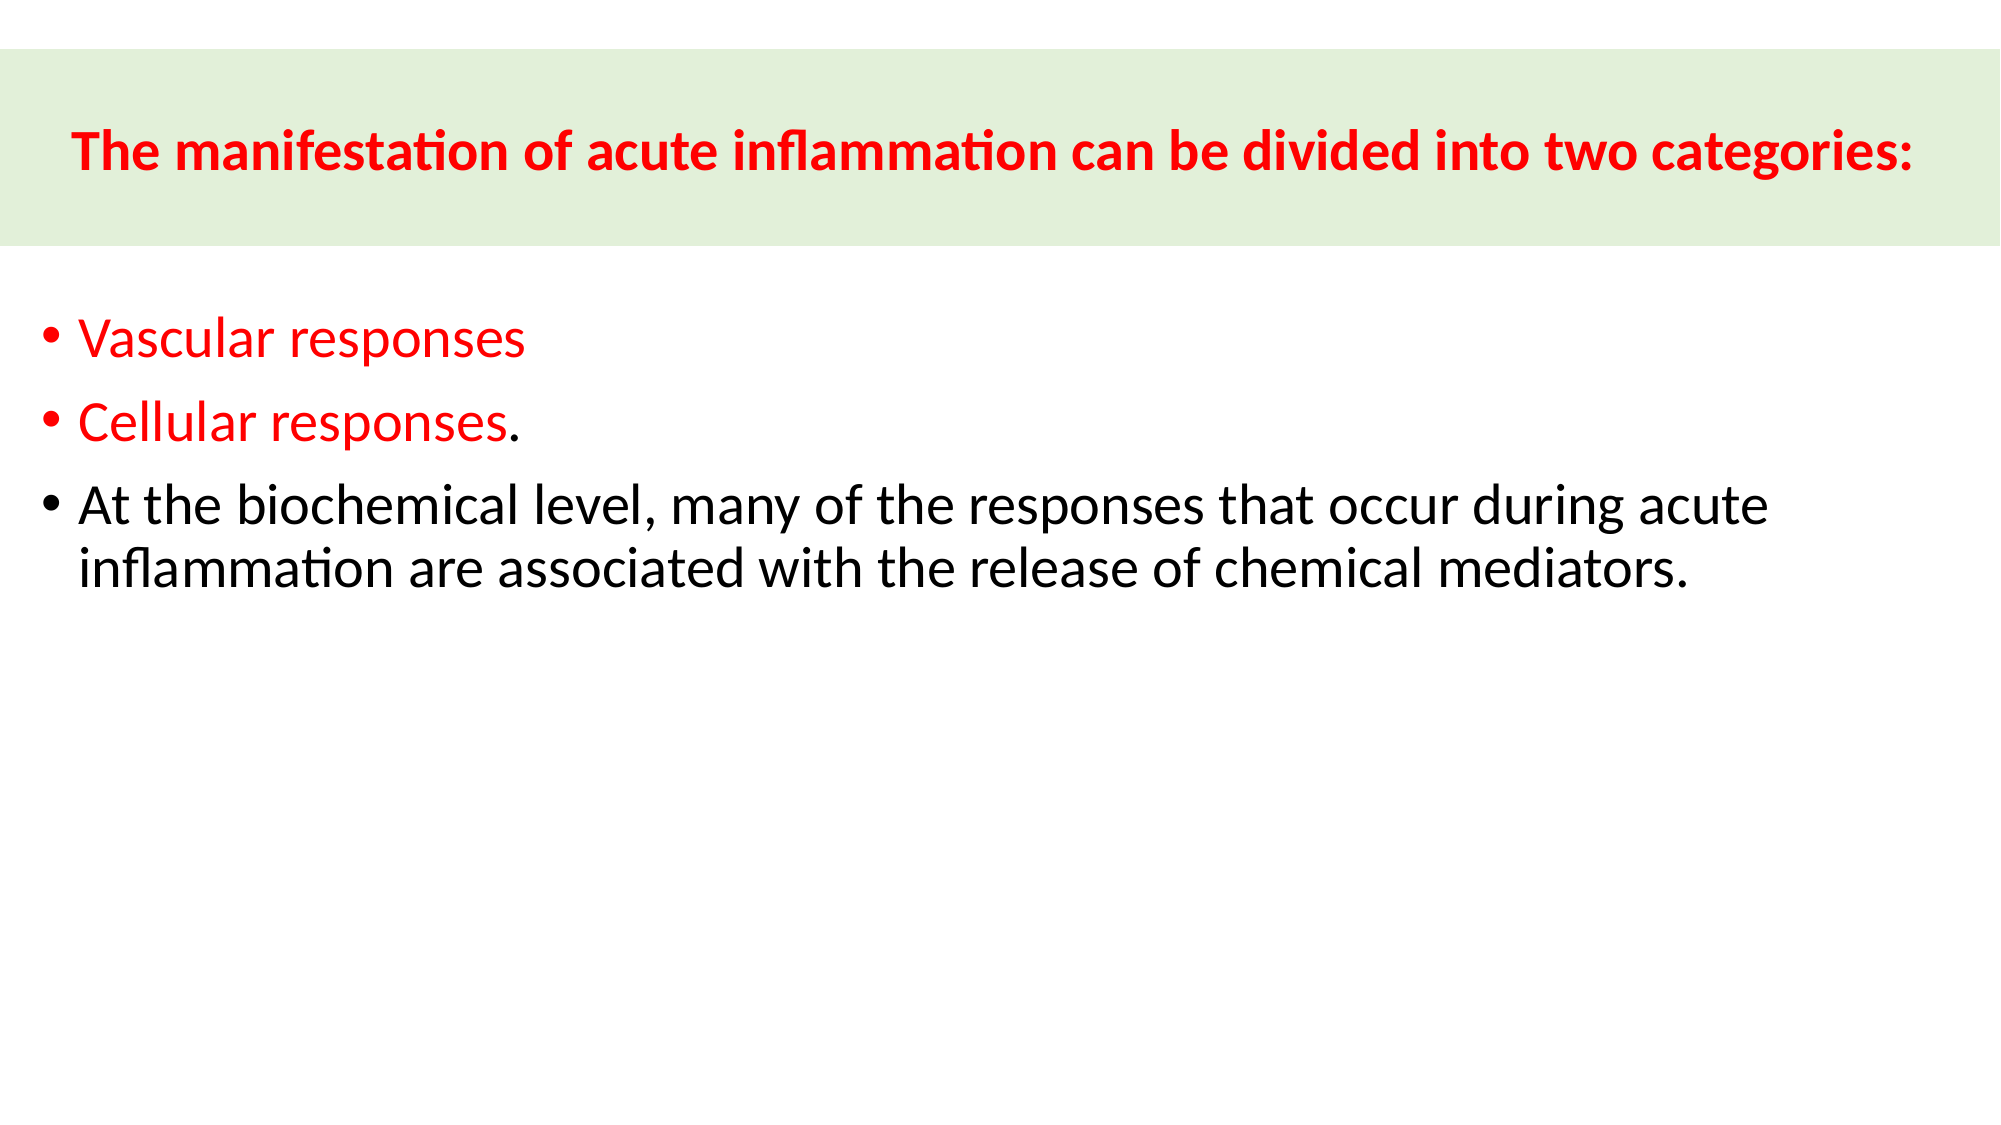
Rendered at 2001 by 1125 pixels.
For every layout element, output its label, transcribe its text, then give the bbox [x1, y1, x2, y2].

list Vascular responses Cellular responses. At the biochemical level, many of the responses that occur during acute inflammation are associated with the release of chemical mediators. [26, 299, 2000, 1014]
text_box The manifestation of acute inflammation can be divided into two categories: [0, 49, 2000, 246]
